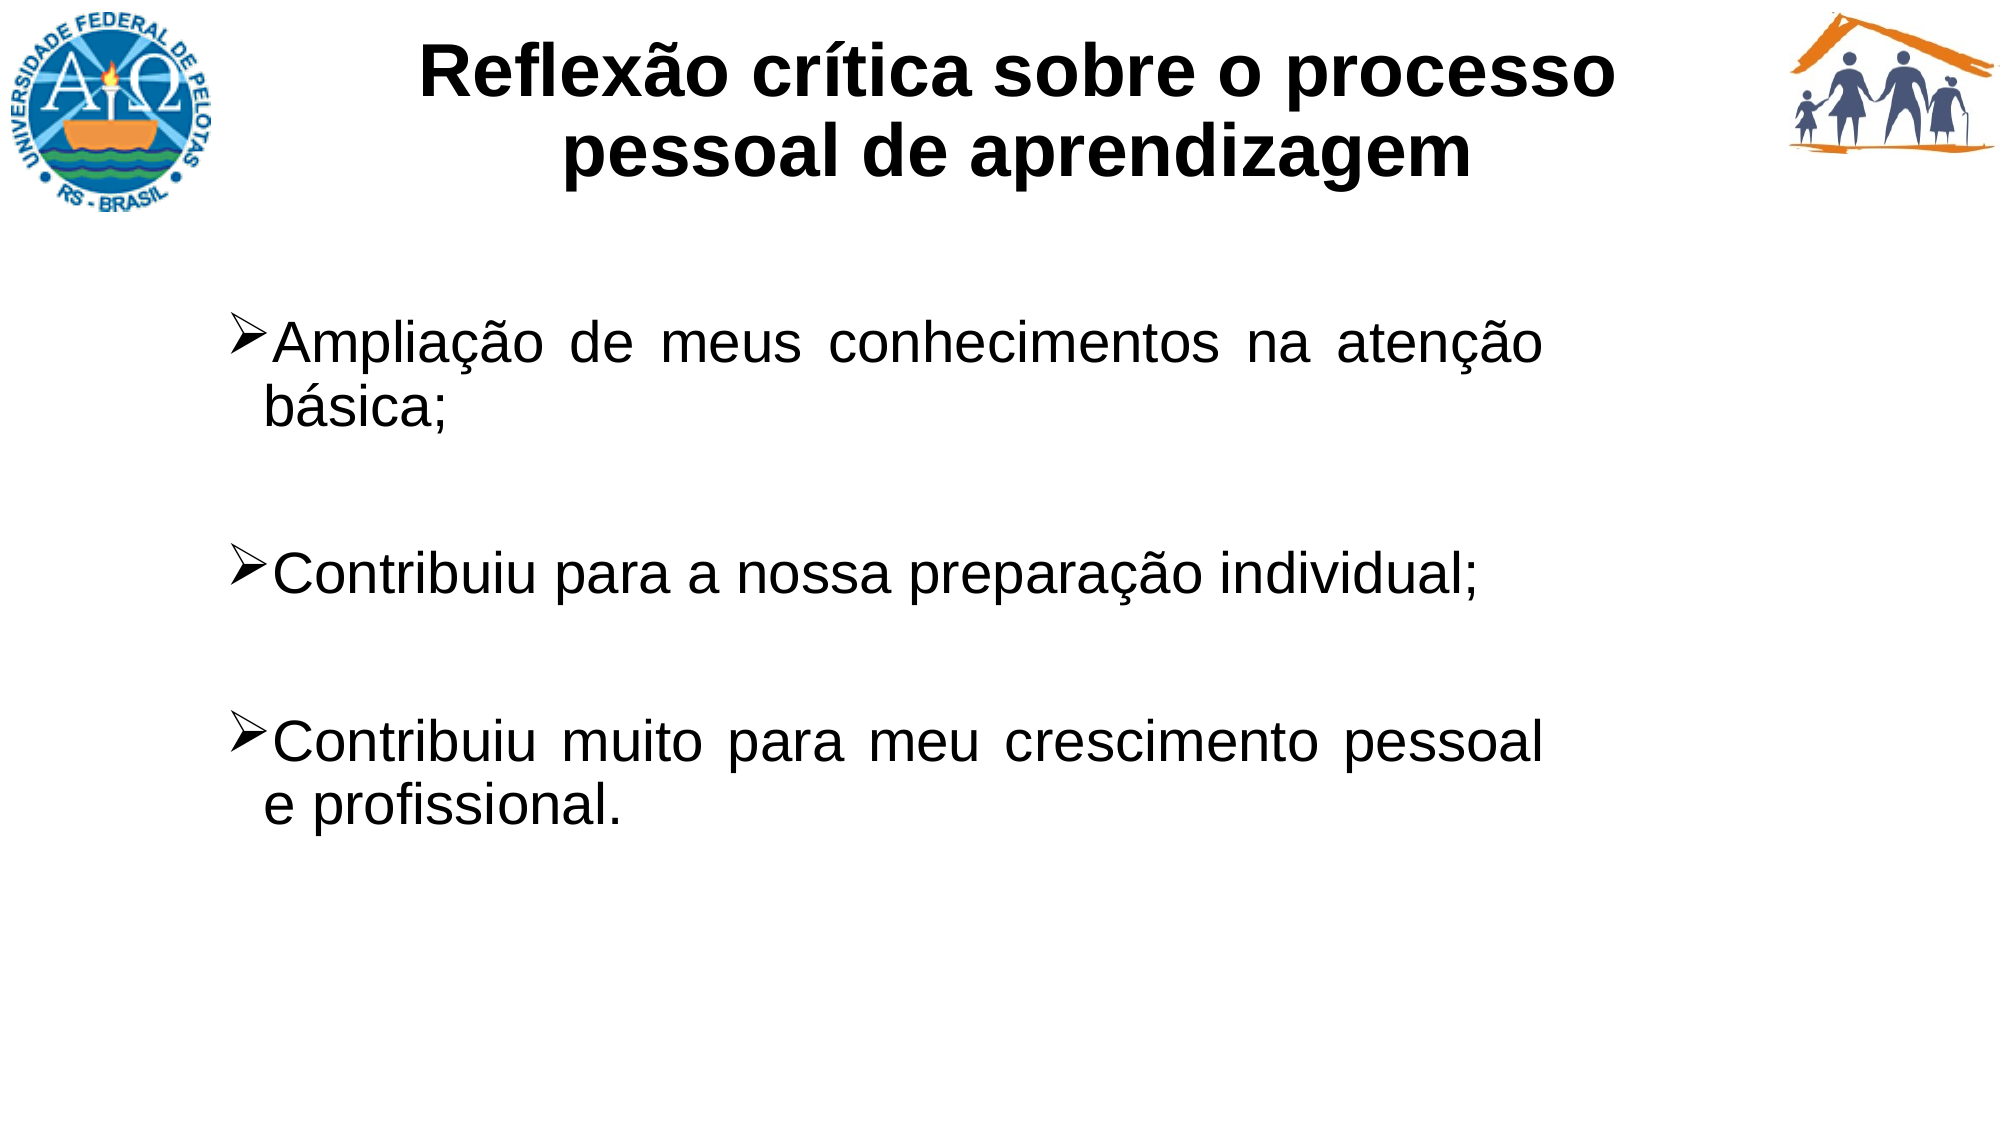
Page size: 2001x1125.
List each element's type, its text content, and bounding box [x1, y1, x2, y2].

picture [11, 12, 211, 212]
title Reflexão crítica sobre o processo pessoal de aprendizagem [343, 18, 1694, 206]
list Ampliação de meus conhecimentos na atenção básica; Contribuiu para a nossa preparação individual; Contribuiu muito para meu crescimento pessoal e profissional. [210, 305, 1561, 1048]
picture [1788, 12, 2000, 154]
